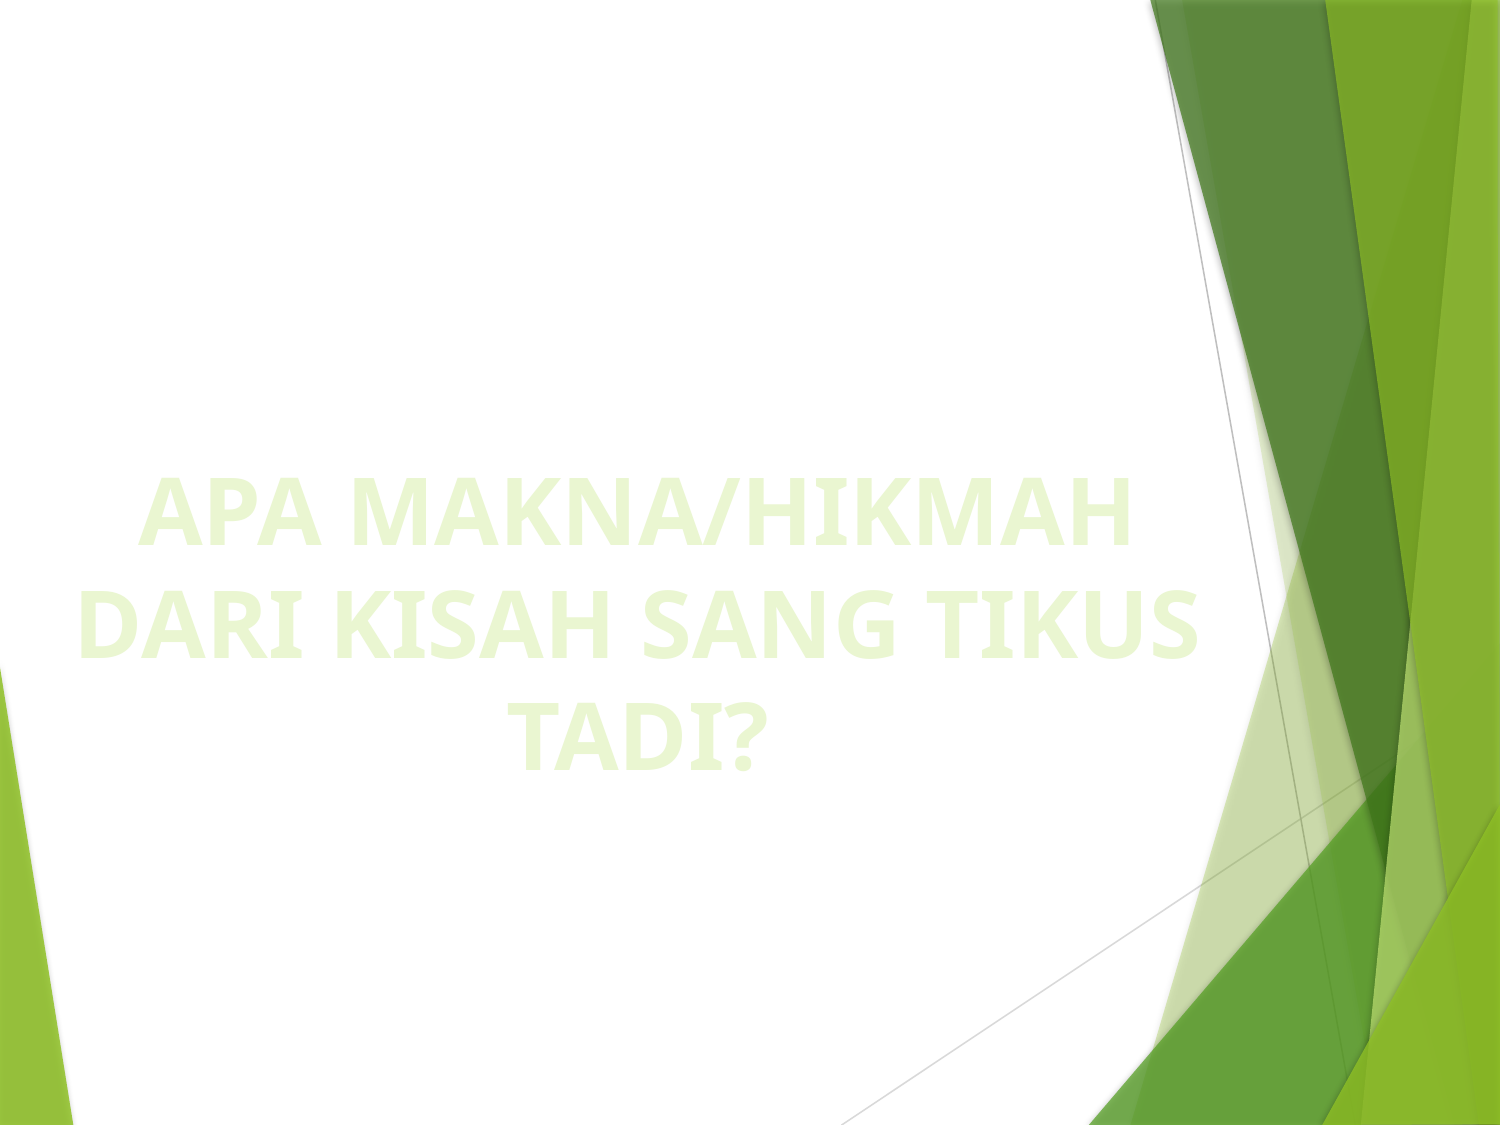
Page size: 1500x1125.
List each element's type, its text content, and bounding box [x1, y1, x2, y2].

list APA MAKNA/HIKMAH DARI KISAH SANG TIKUS TADI? [53, 444, 1223, 681]
